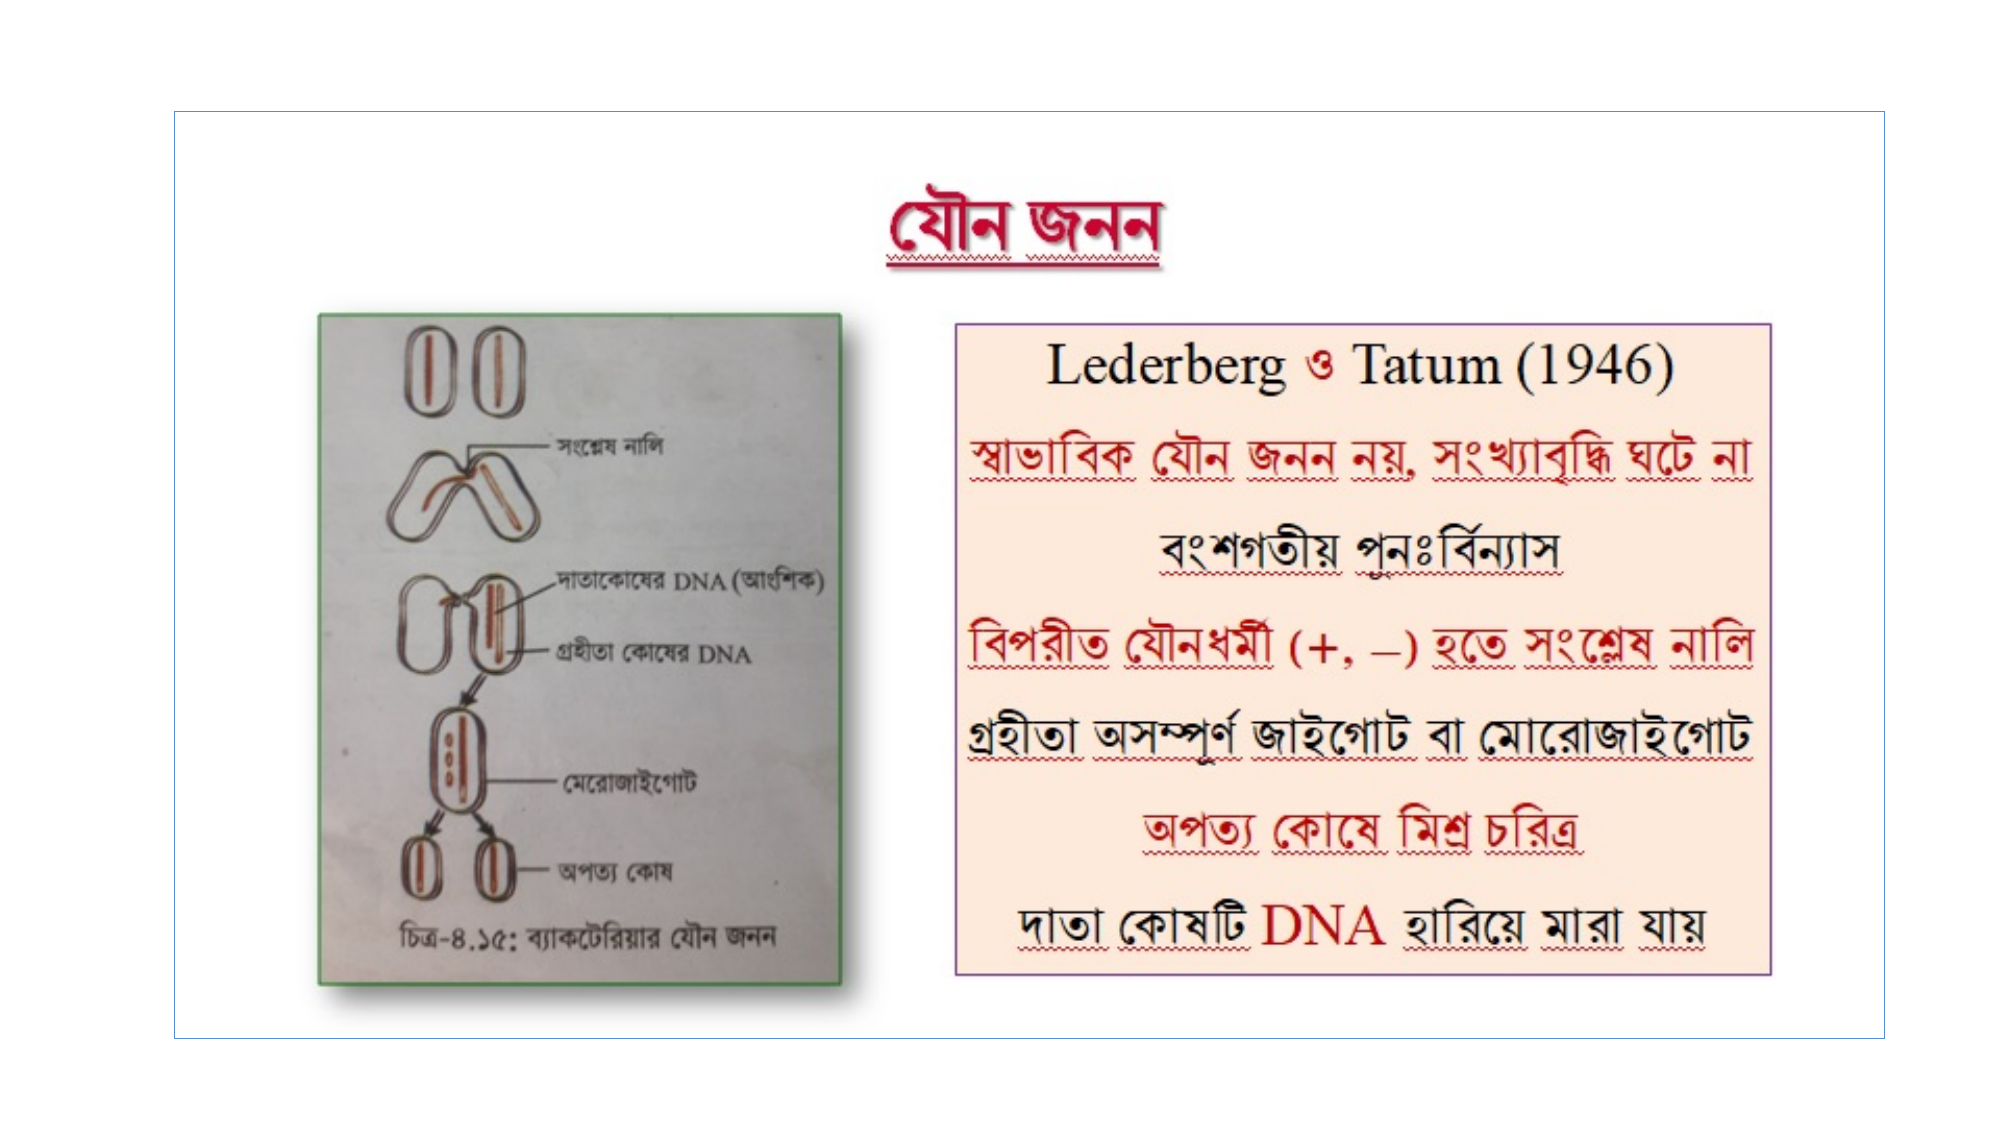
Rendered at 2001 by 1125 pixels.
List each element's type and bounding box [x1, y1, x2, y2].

picture [174, 111, 1886, 1039]
